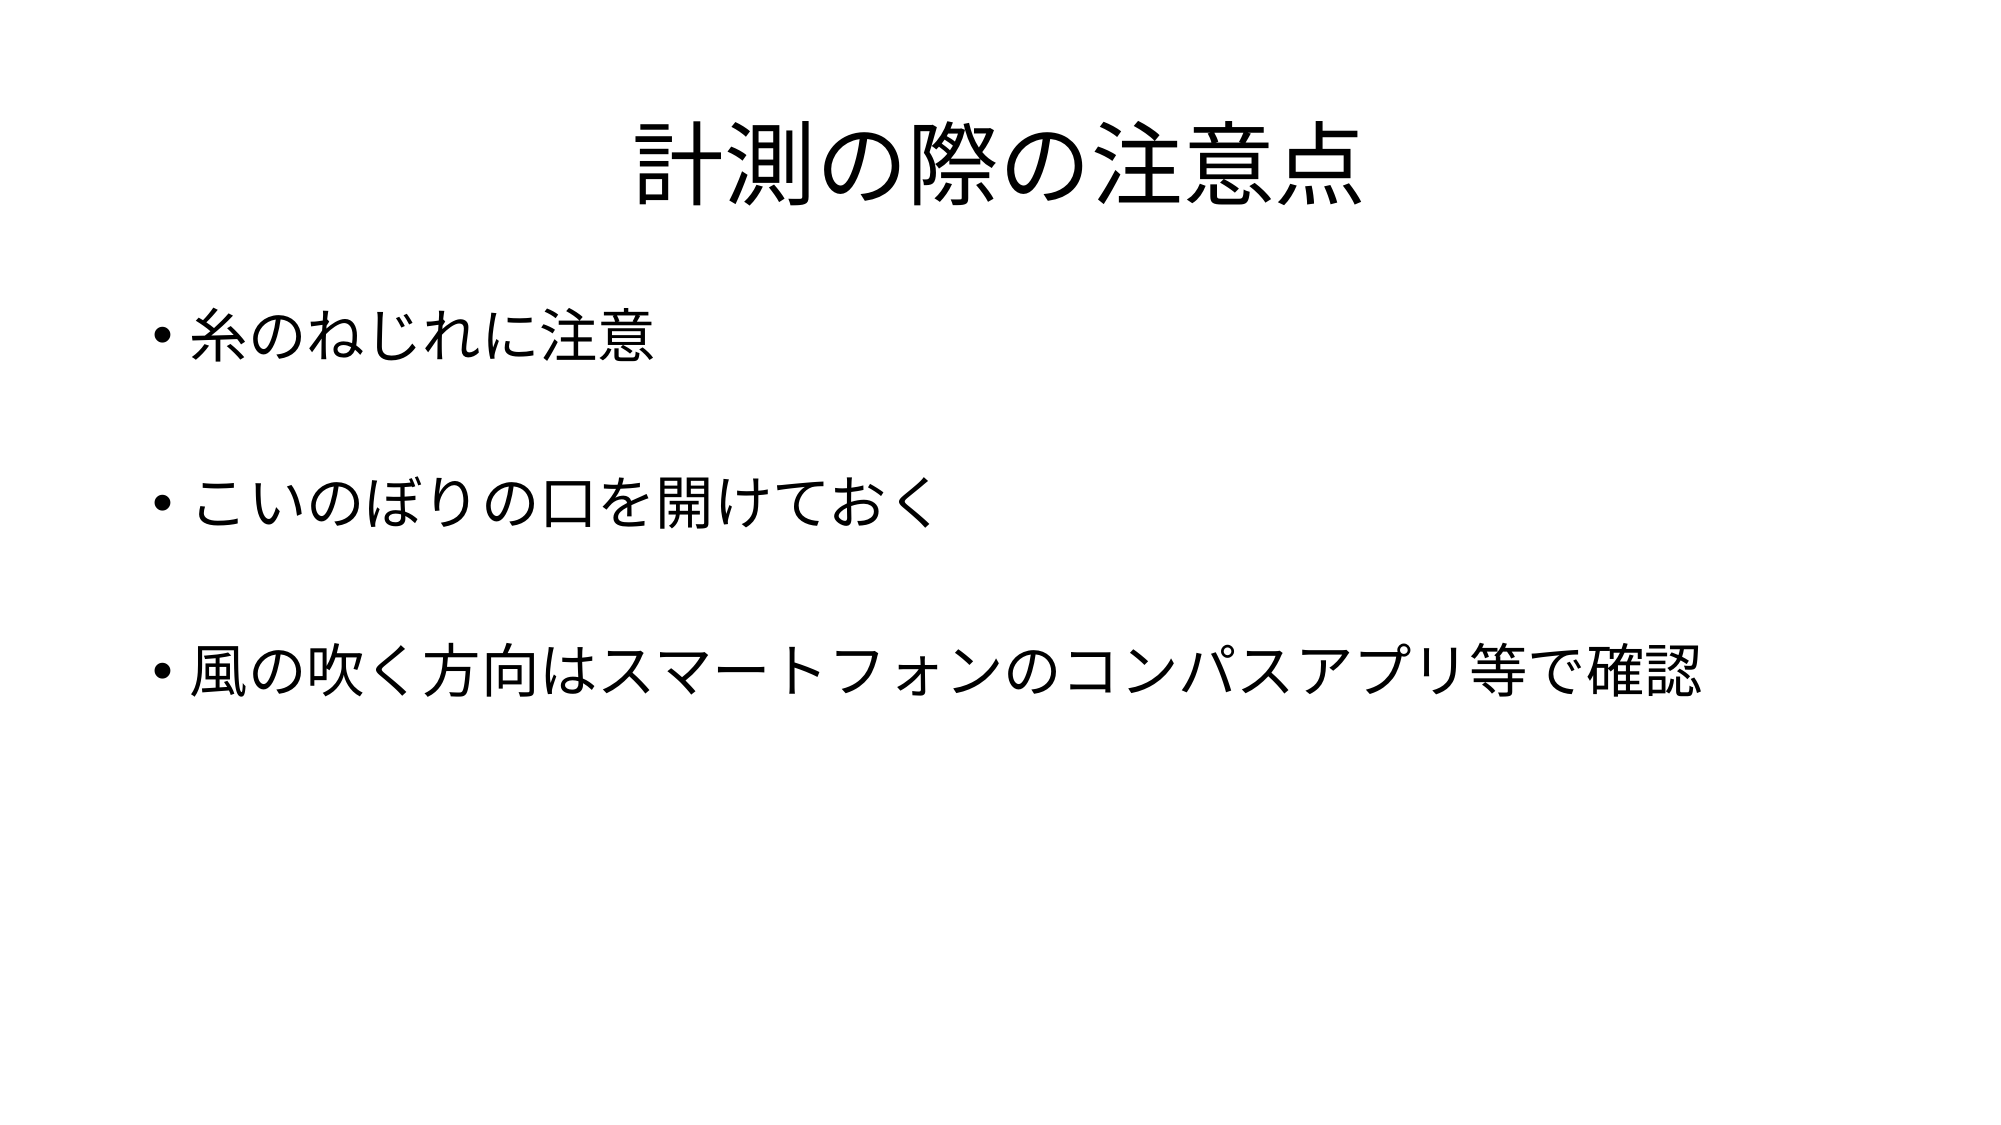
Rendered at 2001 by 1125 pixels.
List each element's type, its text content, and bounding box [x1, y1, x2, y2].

list 糸のねじれに注意 こいのぼりの口を開けておく 風の吹く方向はスマートフォンのコンパスアプリ等で確認 [137, 299, 1863, 1014]
title 計測の際の注意点 [137, 59, 1863, 278]
